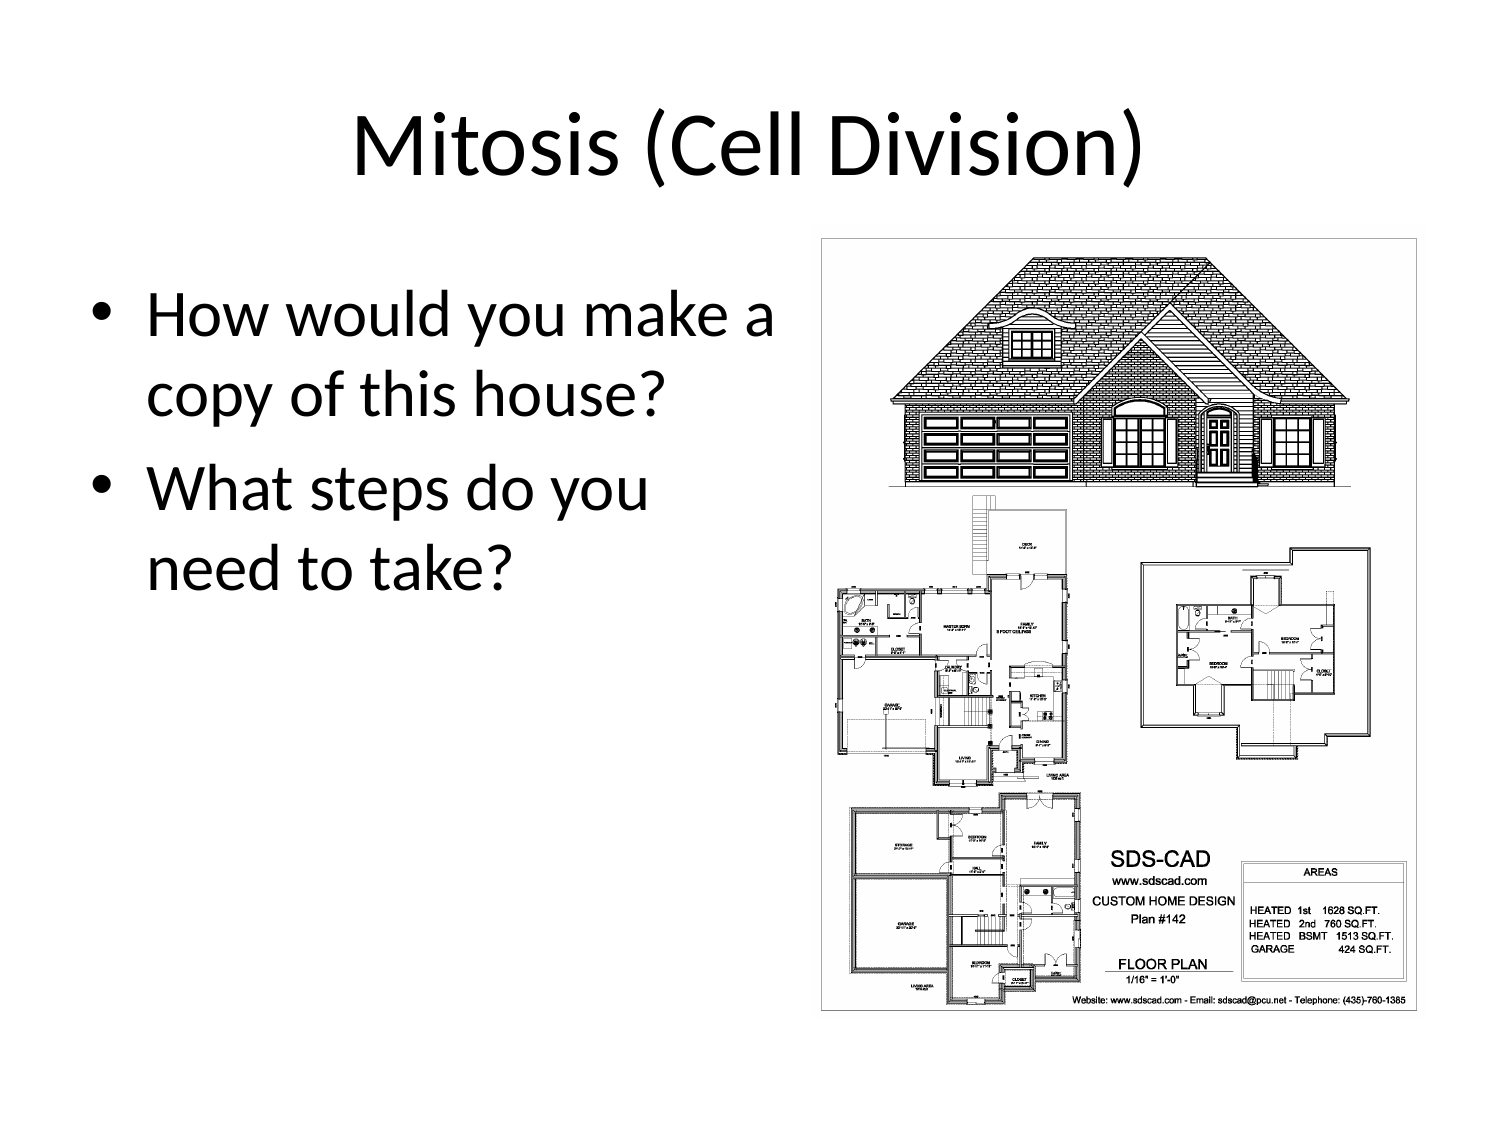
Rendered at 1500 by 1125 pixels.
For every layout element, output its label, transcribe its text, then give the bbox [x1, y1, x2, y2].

title Mitosis (Cell Division) [75, 45, 1425, 233]
picture [812, 224, 1426, 1019]
list How would you make a copy of this house? What steps do you need to take? [75, 262, 800, 1005]
